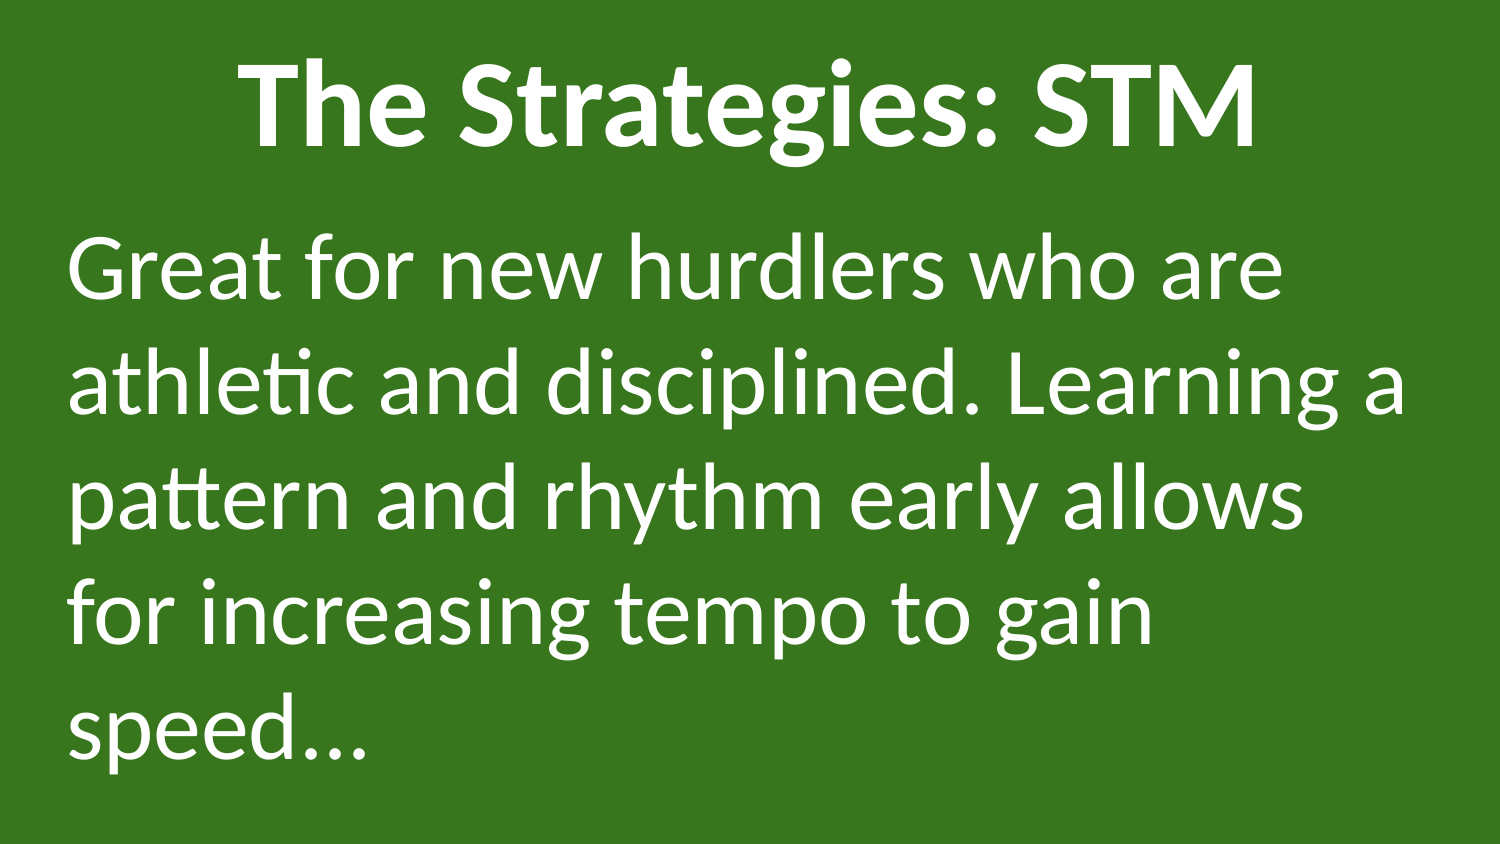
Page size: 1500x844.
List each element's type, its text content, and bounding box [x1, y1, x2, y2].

list Great for new hurdlers who are athletic and disciplined. Learning a pattern and rhythm early allows for increasing tempo to gain speed... [51, 189, 1449, 801]
title The Strategies: STM [51, 12, 1449, 180]
